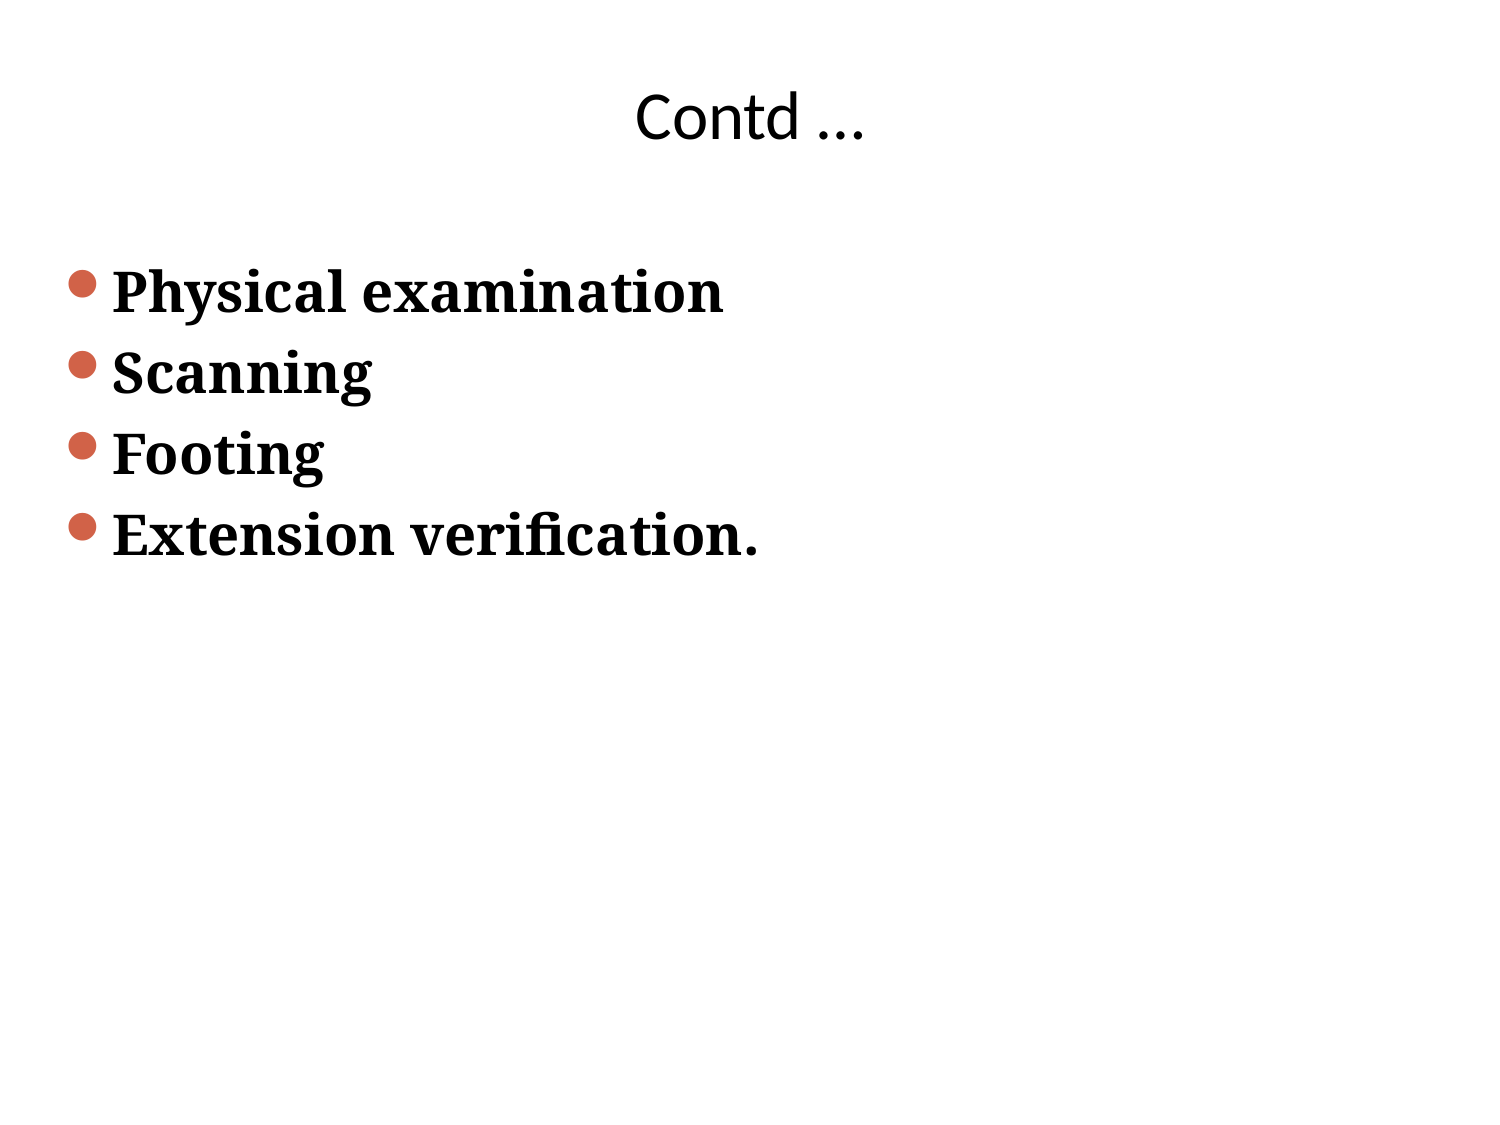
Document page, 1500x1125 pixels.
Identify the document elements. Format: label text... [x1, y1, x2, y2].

title Contd … [618, 16, 881, 207]
text_box Physical examination Scanning Footing Extension verification. [62, 240, 771, 567]
